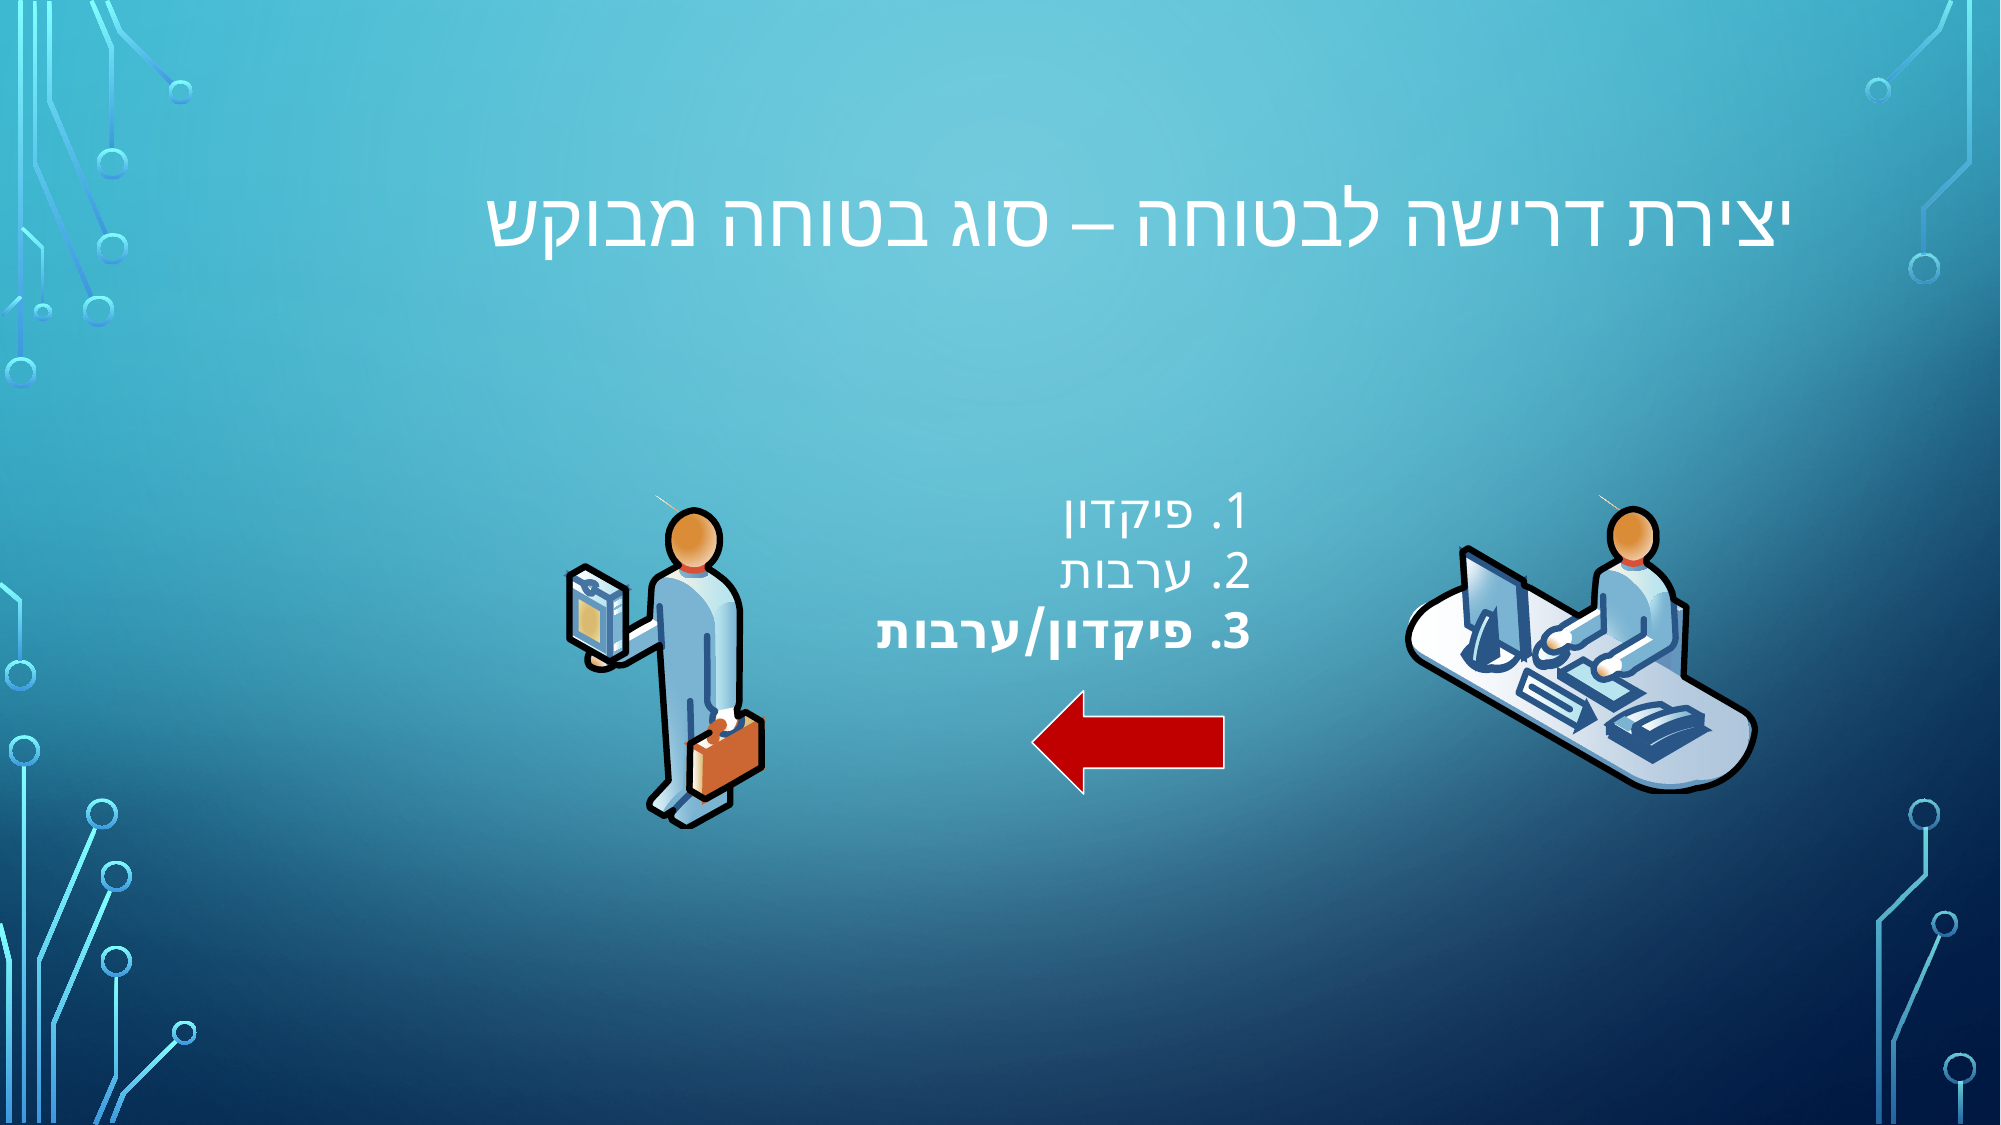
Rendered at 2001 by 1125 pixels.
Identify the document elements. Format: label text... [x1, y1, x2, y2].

text_box פיקדון ערבות פיקדון/ערבות [823, 471, 1267, 667]
picture [1395, 485, 1760, 795]
title יצירת דרישה לבטוחה – סוג בטוחה מבוקש [187, 101, 1813, 344]
picture [553, 485, 766, 829]
text_box [1031, 690, 1224, 795]
